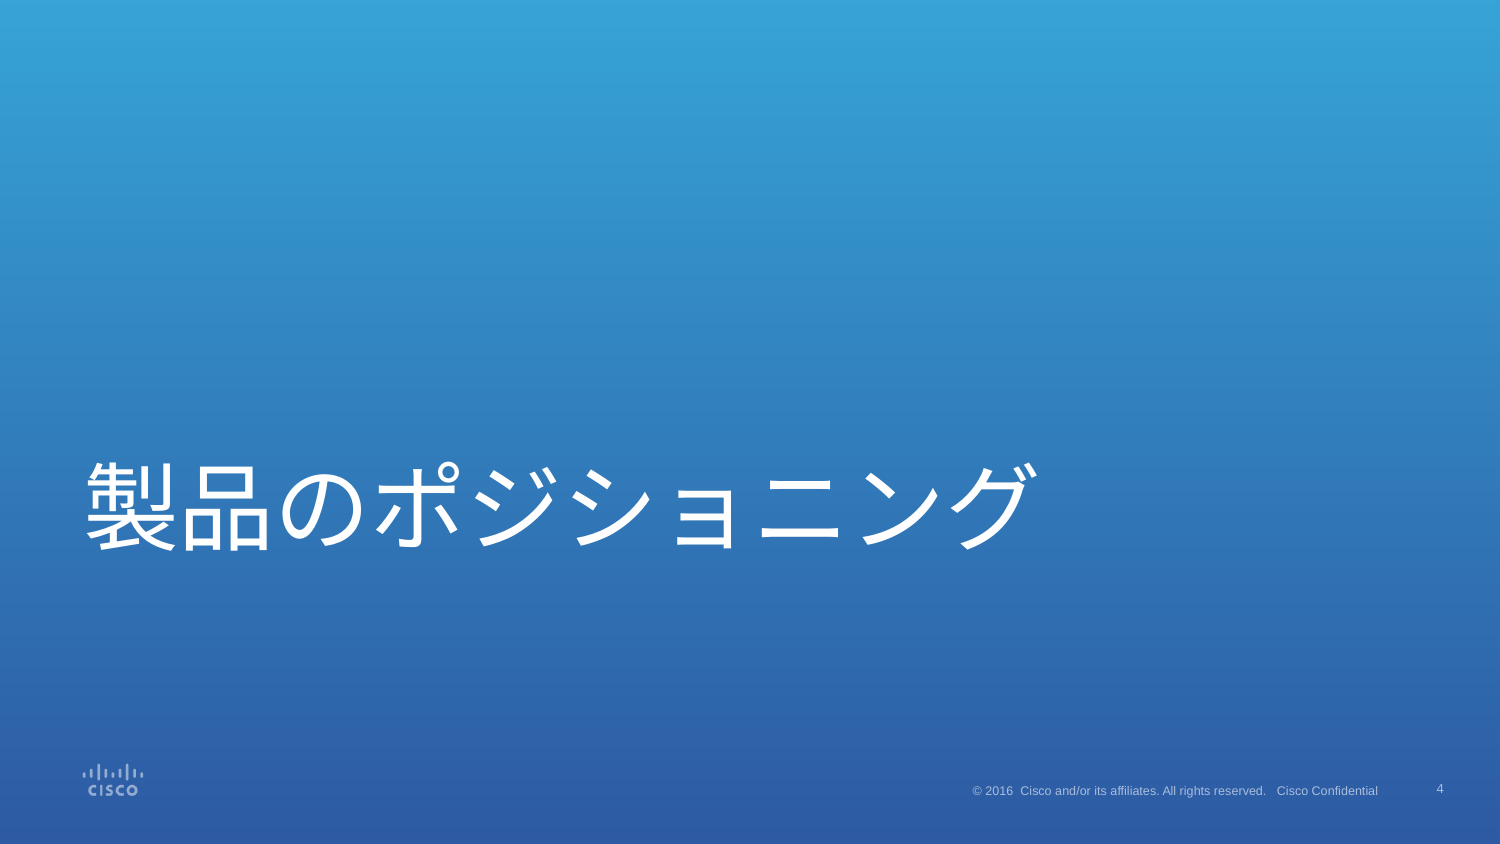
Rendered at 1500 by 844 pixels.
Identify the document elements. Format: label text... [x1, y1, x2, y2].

title 製品のポジショニング [68, 150, 1315, 572]
